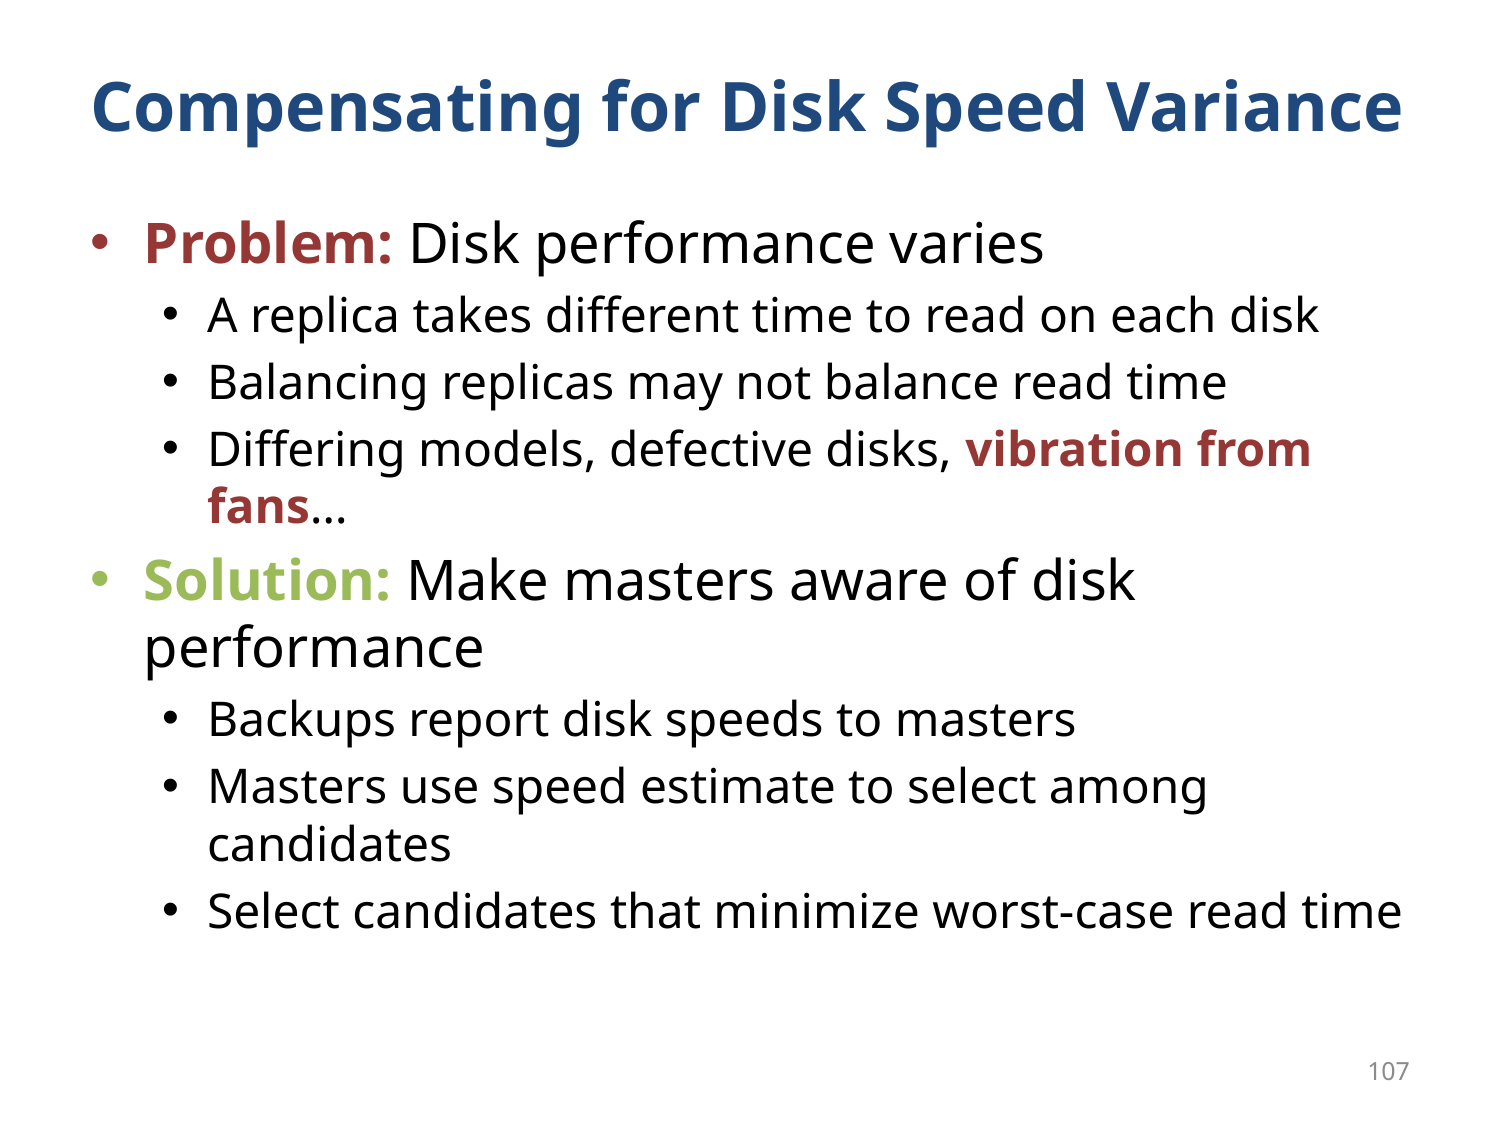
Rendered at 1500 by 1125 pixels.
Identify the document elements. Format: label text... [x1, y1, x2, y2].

slide_number 107 [1074, 1042, 1425, 1103]
list Problem: Disk performance varies A replica takes different time to read on each disk Balancing replicas may not balance read time Differing models, defective disks, vibration from fans… Solution: Make masters aware of disk performance Backups report disk speeds to masters Masters use speed estimate to select among candidates Select candidates that minimize worst-case read time [75, 200, 1425, 1005]
title Compensating for Disk Speed Variance [75, 45, 1425, 163]
